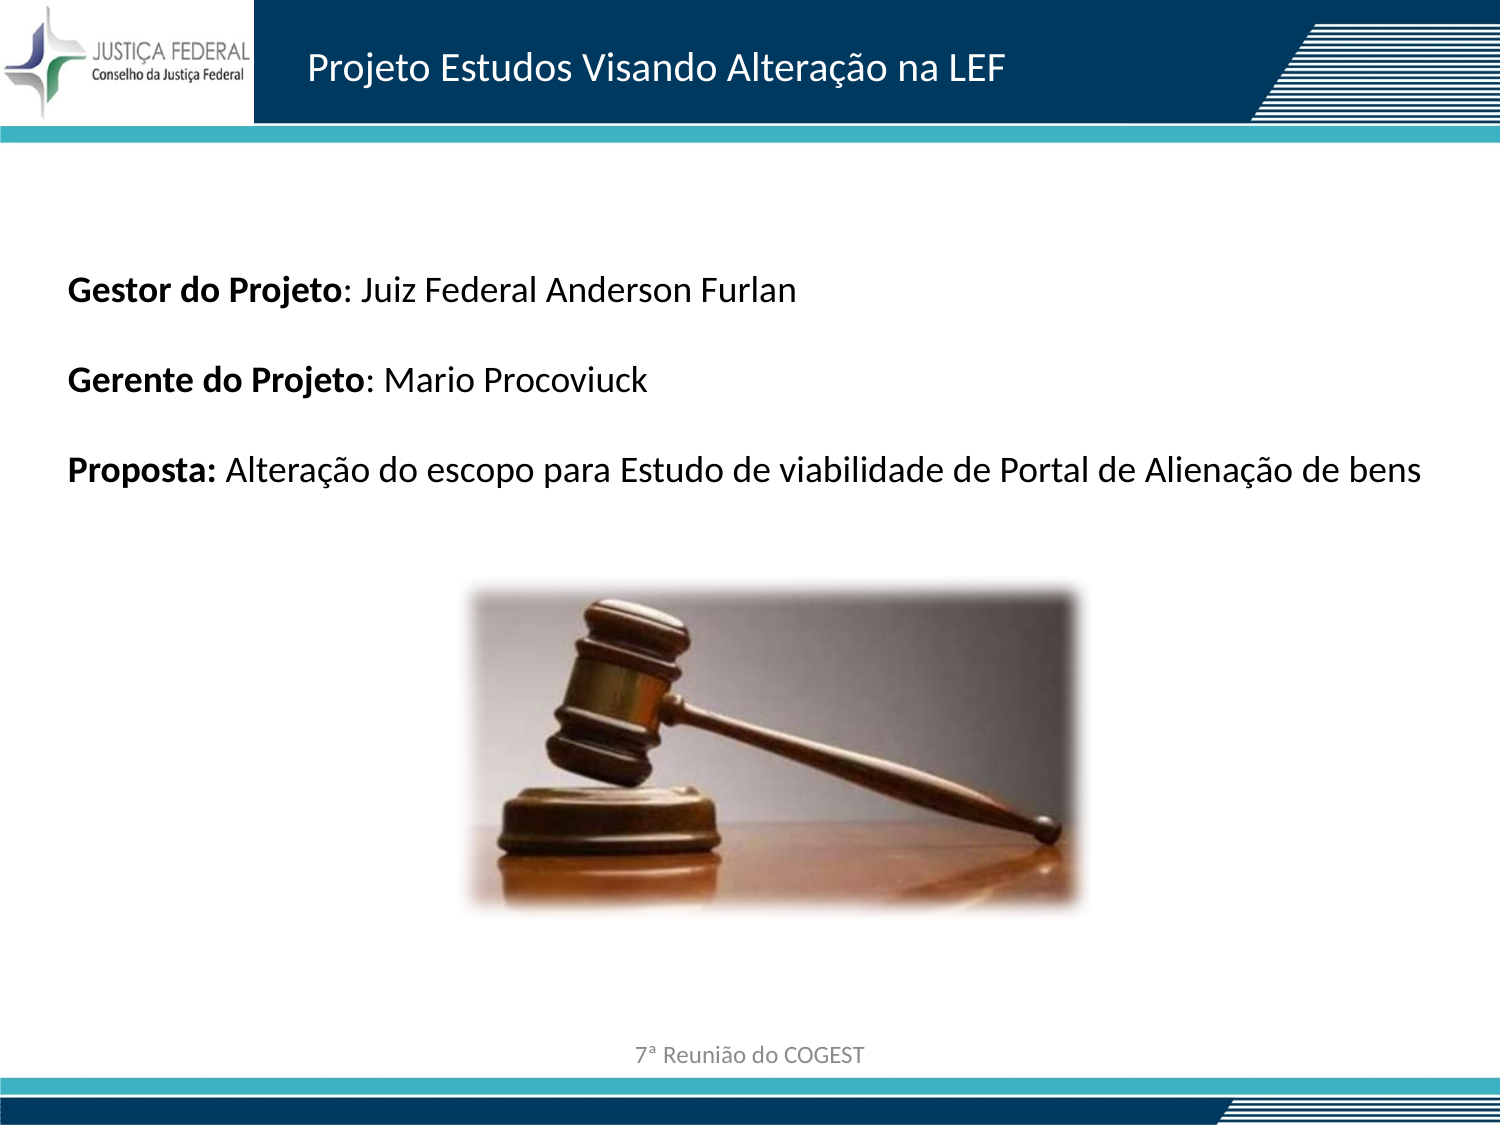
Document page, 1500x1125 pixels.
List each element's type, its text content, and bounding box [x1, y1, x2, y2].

picture [0, 0, 1500, 1125]
text_box Gestor do Projeto: Juiz Federal Anderson Furlan Gerente do Projeto: Mario Procoviuck Proposta: Alteração do escopo para Estudo de viabilidade de Portal de Alienação de bens [53, 212, 1459, 498]
footer 7ª Reunião do COGEST [512, 1023, 988, 1084]
text_box Projeto Estudos Visando Alteração na LEF [292, 32, 1031, 98]
